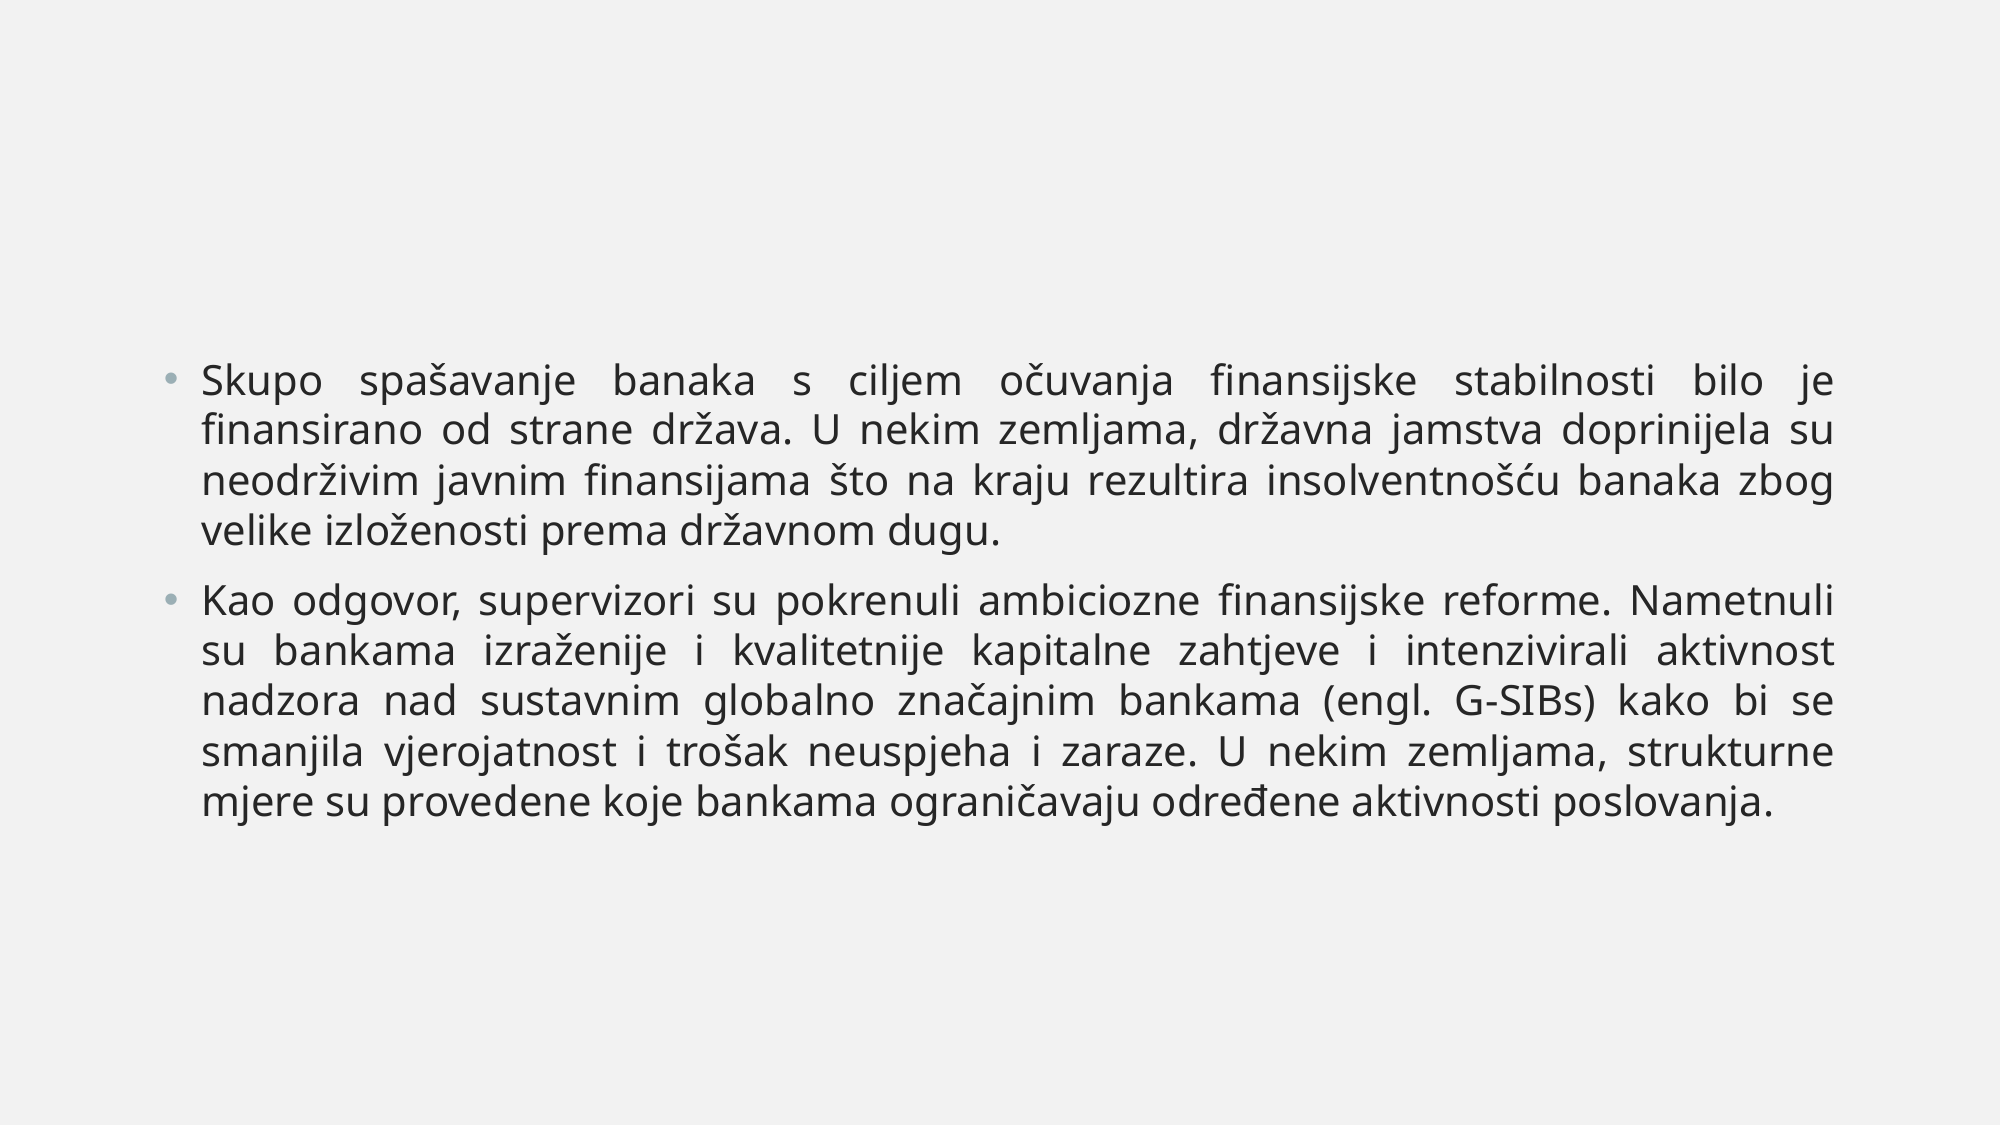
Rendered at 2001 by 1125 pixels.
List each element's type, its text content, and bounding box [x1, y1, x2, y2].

list Skupo spašavanje banaka s ciljem očuvanja finansijske stabilnosti bilo je finansirano od strane država. U nekim zemljama, državna jamstva doprinijela su neodrživim javnim finansijama što na kraju rezultira insolventnošću banaka zbog velike izloženosti prema državnom dugu. Kao odgovor, supervizori su pokrenuli ambiciozne finansijske reforme. Nametnuli su bankama izraženije i kvalitetnije kapitalne zahtjeve i intenzivirali aktivnost nadzora nad sustavnim globalno značajnim bankama (engl. G-SIBs) kako bi se smanjila vjerojatnost i trošak neuspjeha i zaraze. U nekim zemljama, strukturne mjere su provedene koje bankama ograničavaju određene aktivnosti poslovanja. [148, 345, 1852, 1125]
